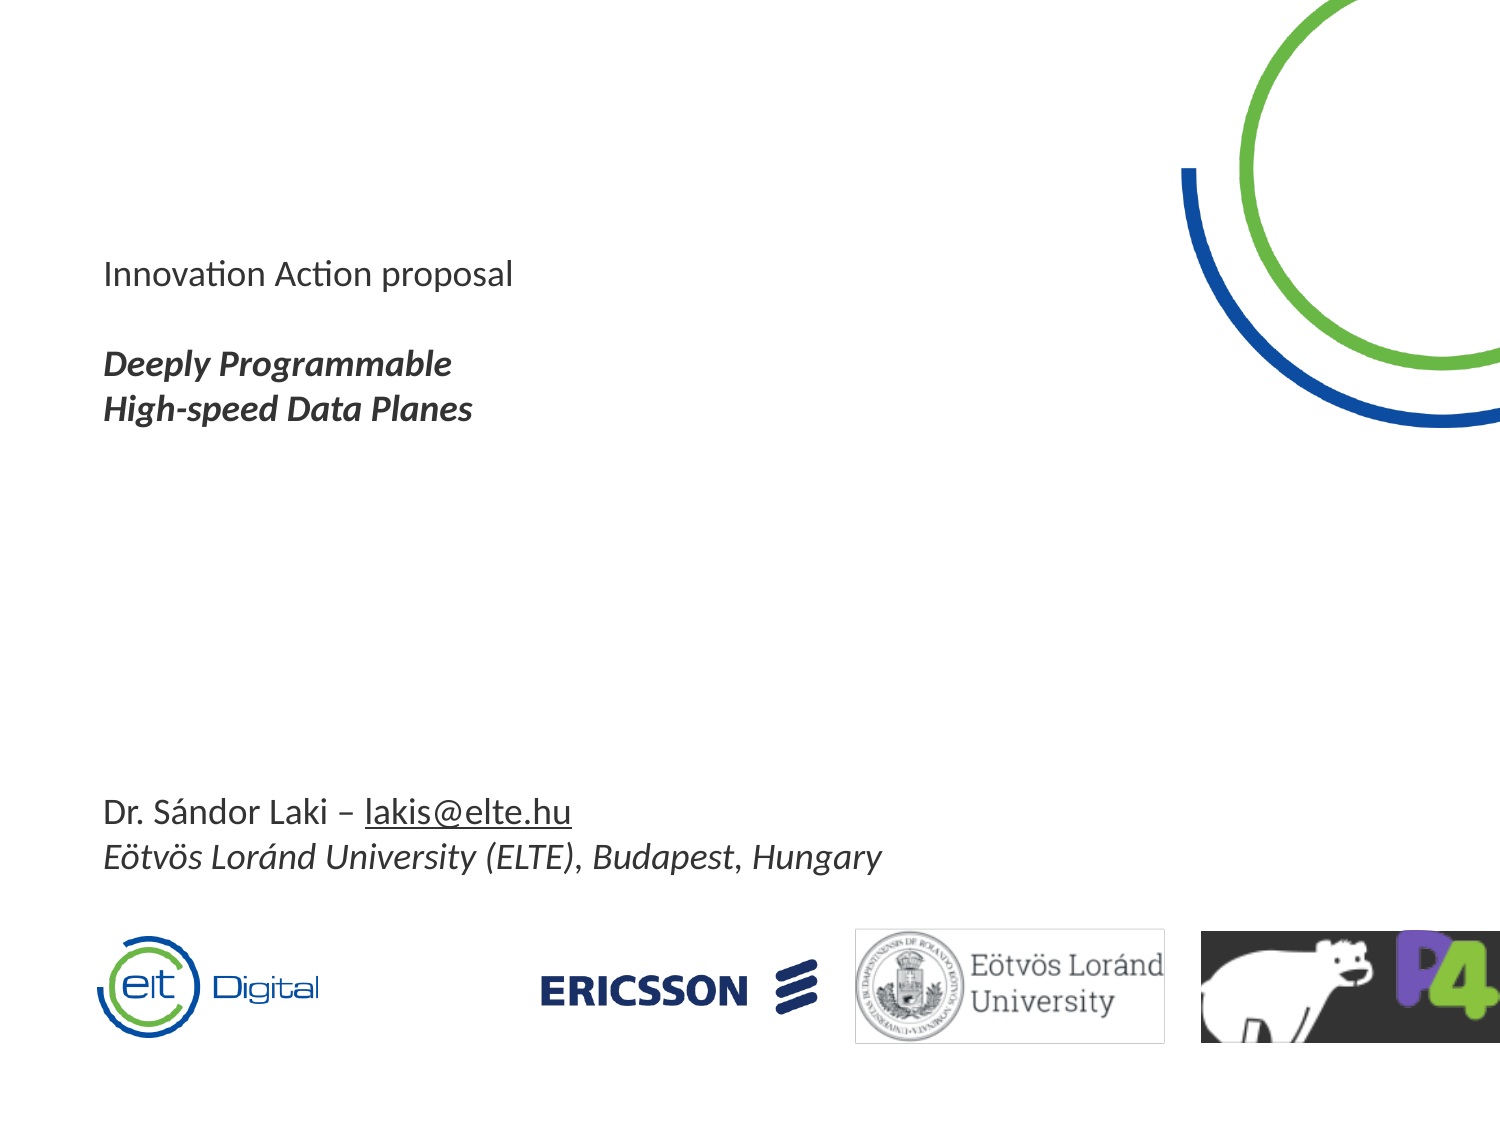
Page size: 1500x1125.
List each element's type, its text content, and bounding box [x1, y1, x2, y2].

text_box Dr. Sándor Laki – lakis@elte.hu Eötvös Loránd University (ELTE), Budapest, Hungary [88, 779, 987, 885]
picture [537, 881, 819, 1093]
picture [97, 933, 476, 1040]
picture [844, 911, 1176, 1063]
title Innovation Action proposal Deeply Programmable High-speed Data Planes [88, 196, 1214, 789]
picture [1181, 0, 1500, 428]
picture [1200, 930, 1500, 1044]
